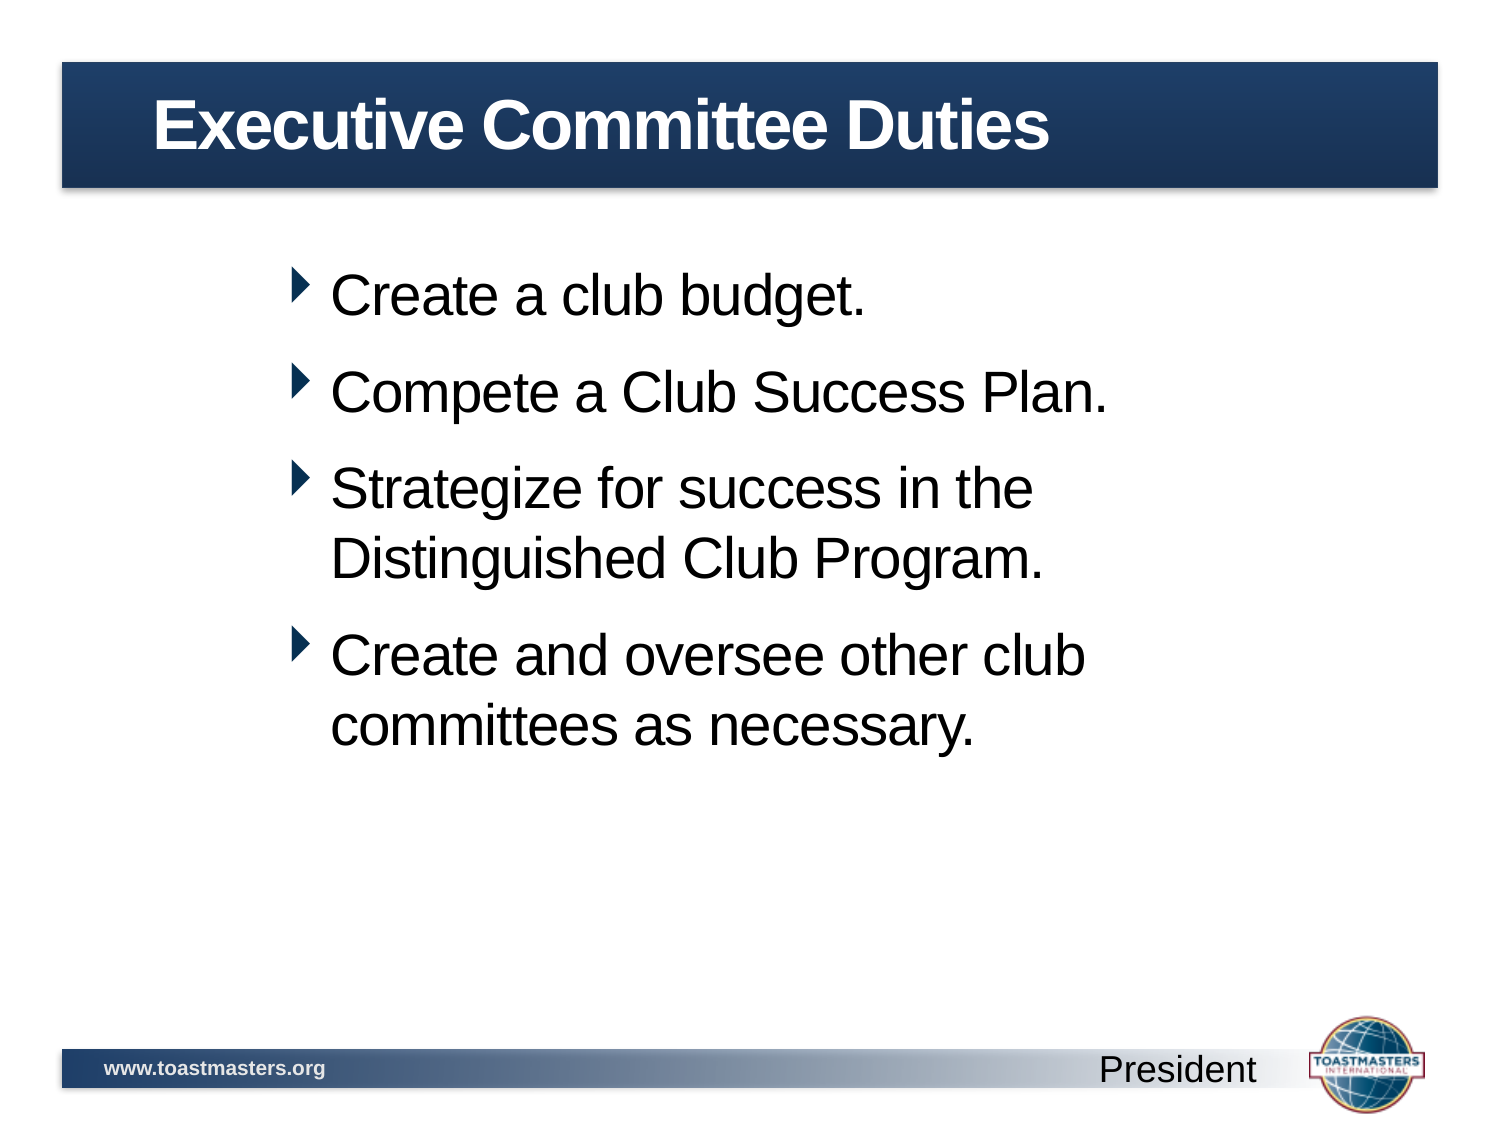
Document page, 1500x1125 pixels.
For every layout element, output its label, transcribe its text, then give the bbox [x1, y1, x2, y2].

text_box President [962, 1037, 1272, 1098]
list Create a club budget. Compete a Club Success Plan. Strategize for success in the Distinguished Club Program. Create and oversee other club committees as necessary. [137, 249, 1300, 788]
picture [1309, 1013, 1425, 1117]
title Executive Committee Duties [137, 70, 1363, 171]
